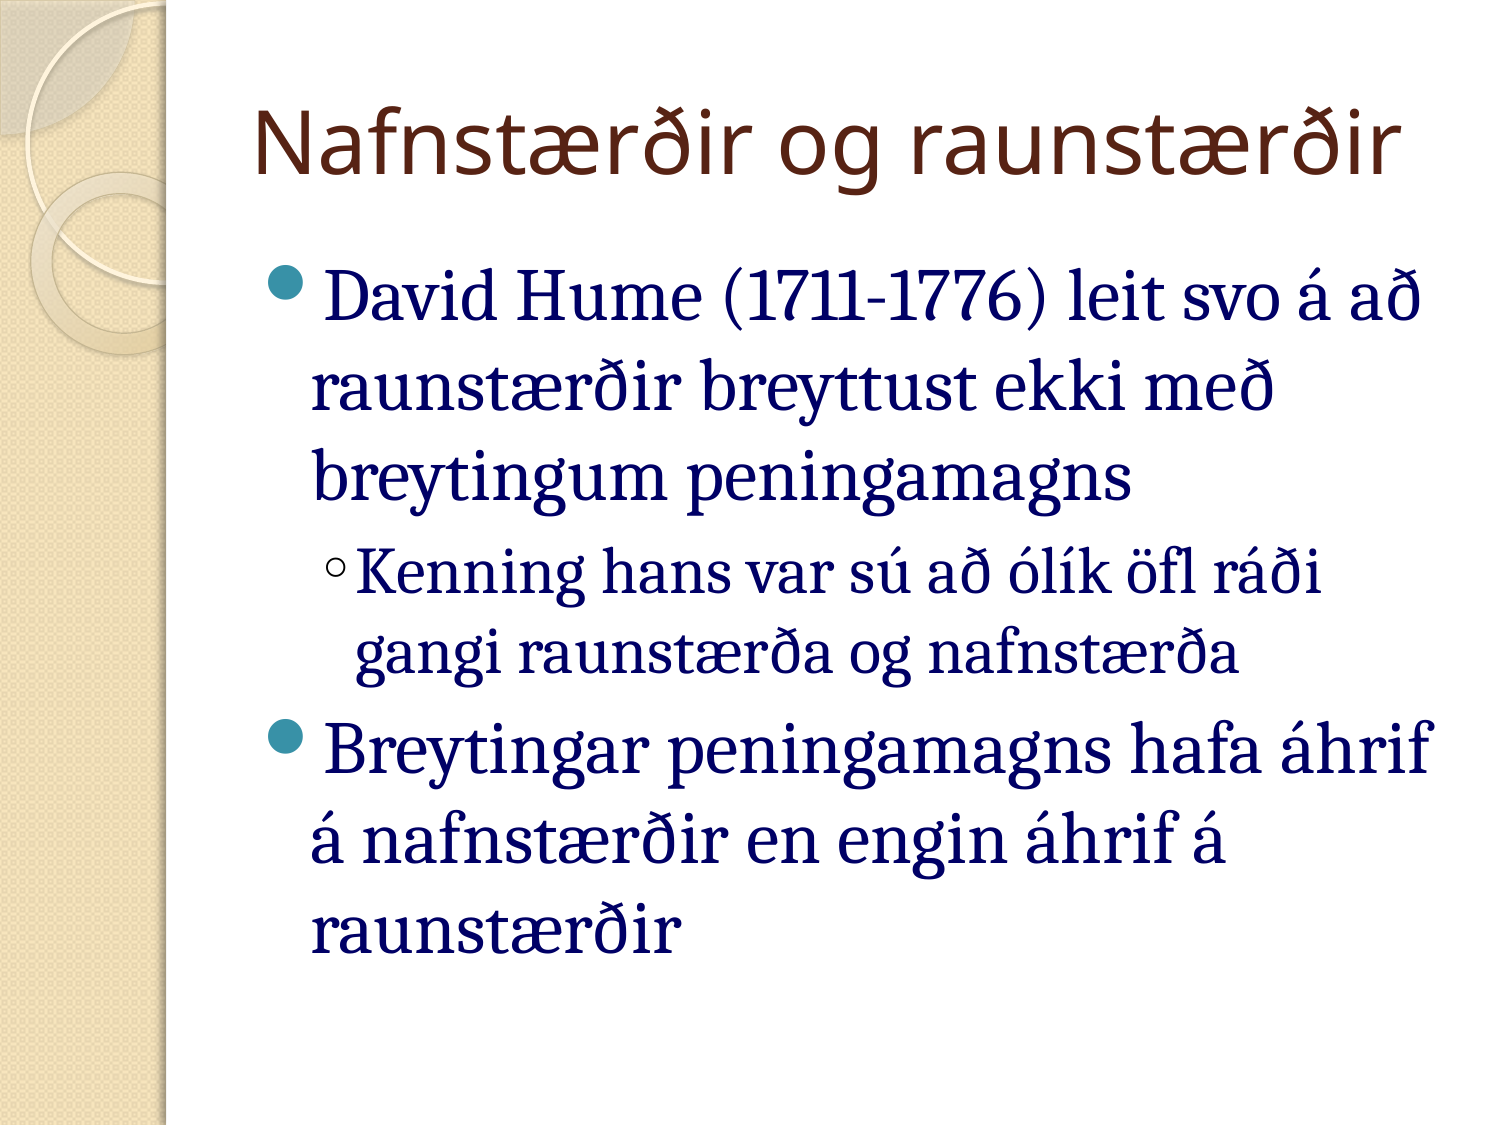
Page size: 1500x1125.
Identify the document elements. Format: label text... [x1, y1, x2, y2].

title Nafnstærðir og raunstærðir [235, 45, 1466, 233]
list David Hume (1711-1776) leit svo á að raunstærðir breyttust ekki með breytingum peningamagns Kenning hans var sú að ólík öfl ráði gangi raunstærða og nafnstærða Breytingar peningamagns hafa áhrif á nafnstærðir en engin áhrif á raunstærðir [235, 237, 1466, 1026]
